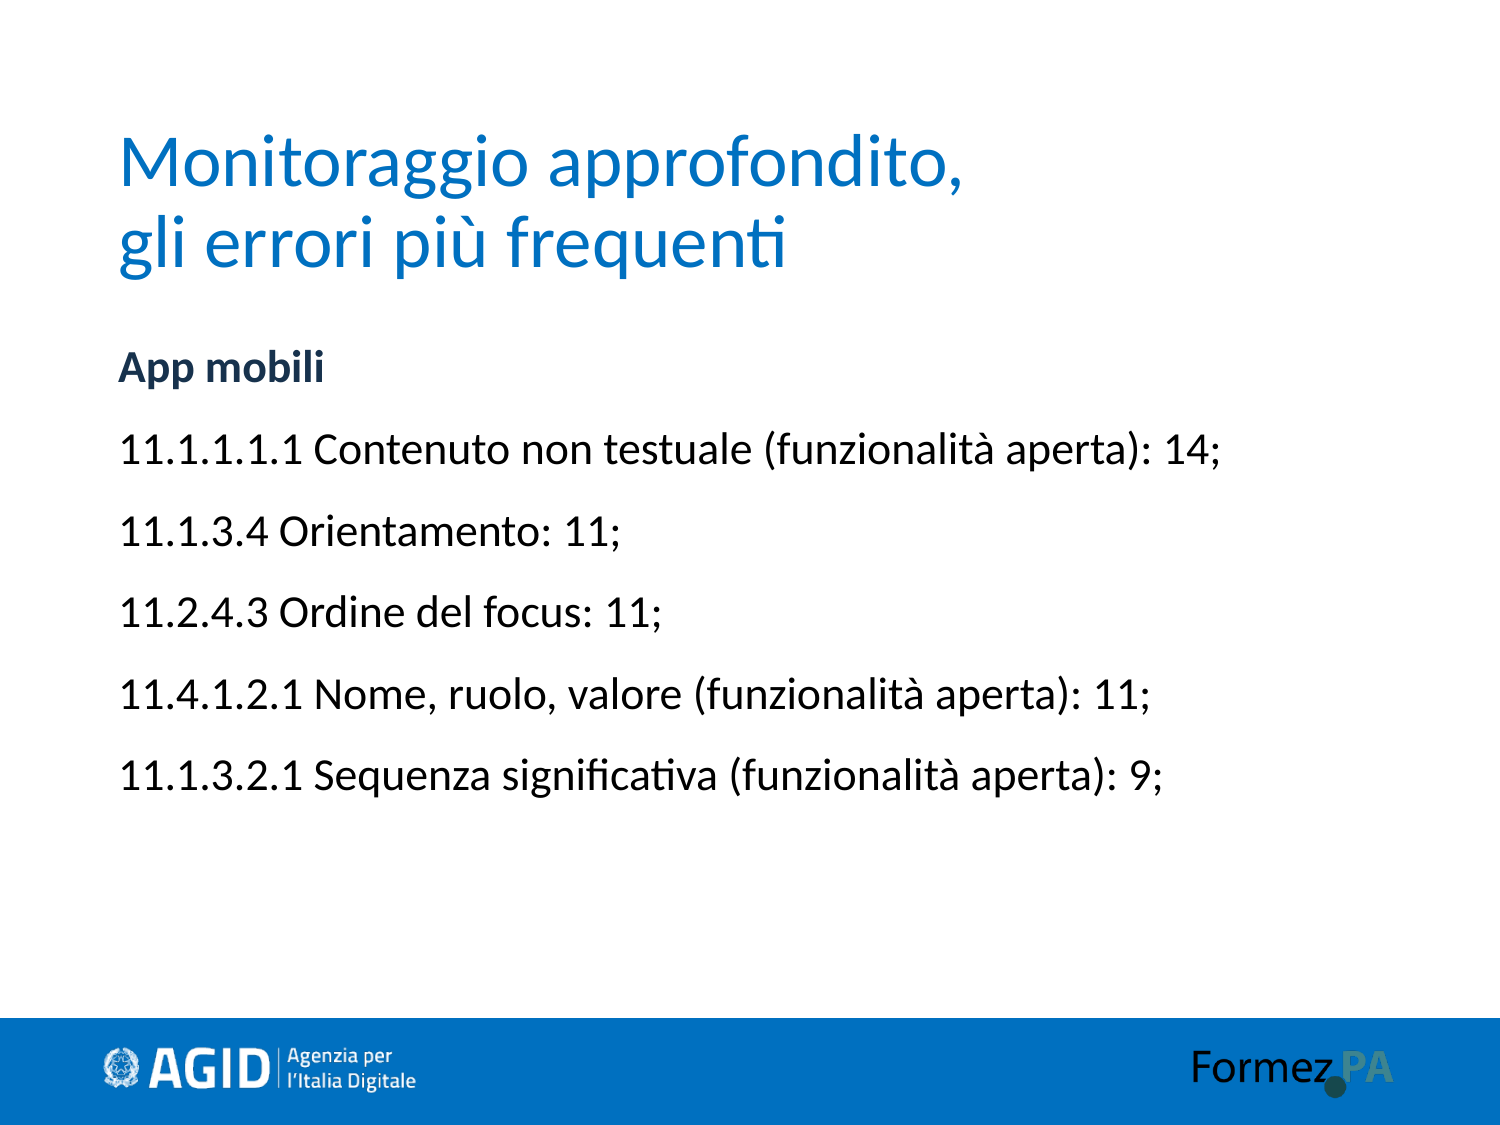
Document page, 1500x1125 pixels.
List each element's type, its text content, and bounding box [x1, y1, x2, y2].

picture [103, 1039, 416, 1106]
list App mobili 11.1.1.1.1 Contenuto non testuale (funzionalità aperta): 14; 11.1.3.4 Orientamento: 11; 11.2.4.3 Ordine del focus: 11; 11.4.1.2.1 Nome, ruolo, valore (funzionalità aperta): 11; 11.1.3.2.1 Sequenza significativa (funzionalità aperta): 9; [103, 318, 1397, 1014]
picture [1190, 1047, 1397, 1100]
title Monitoraggio approfondito, gli errori più frequenti [103, 59, 1421, 346]
